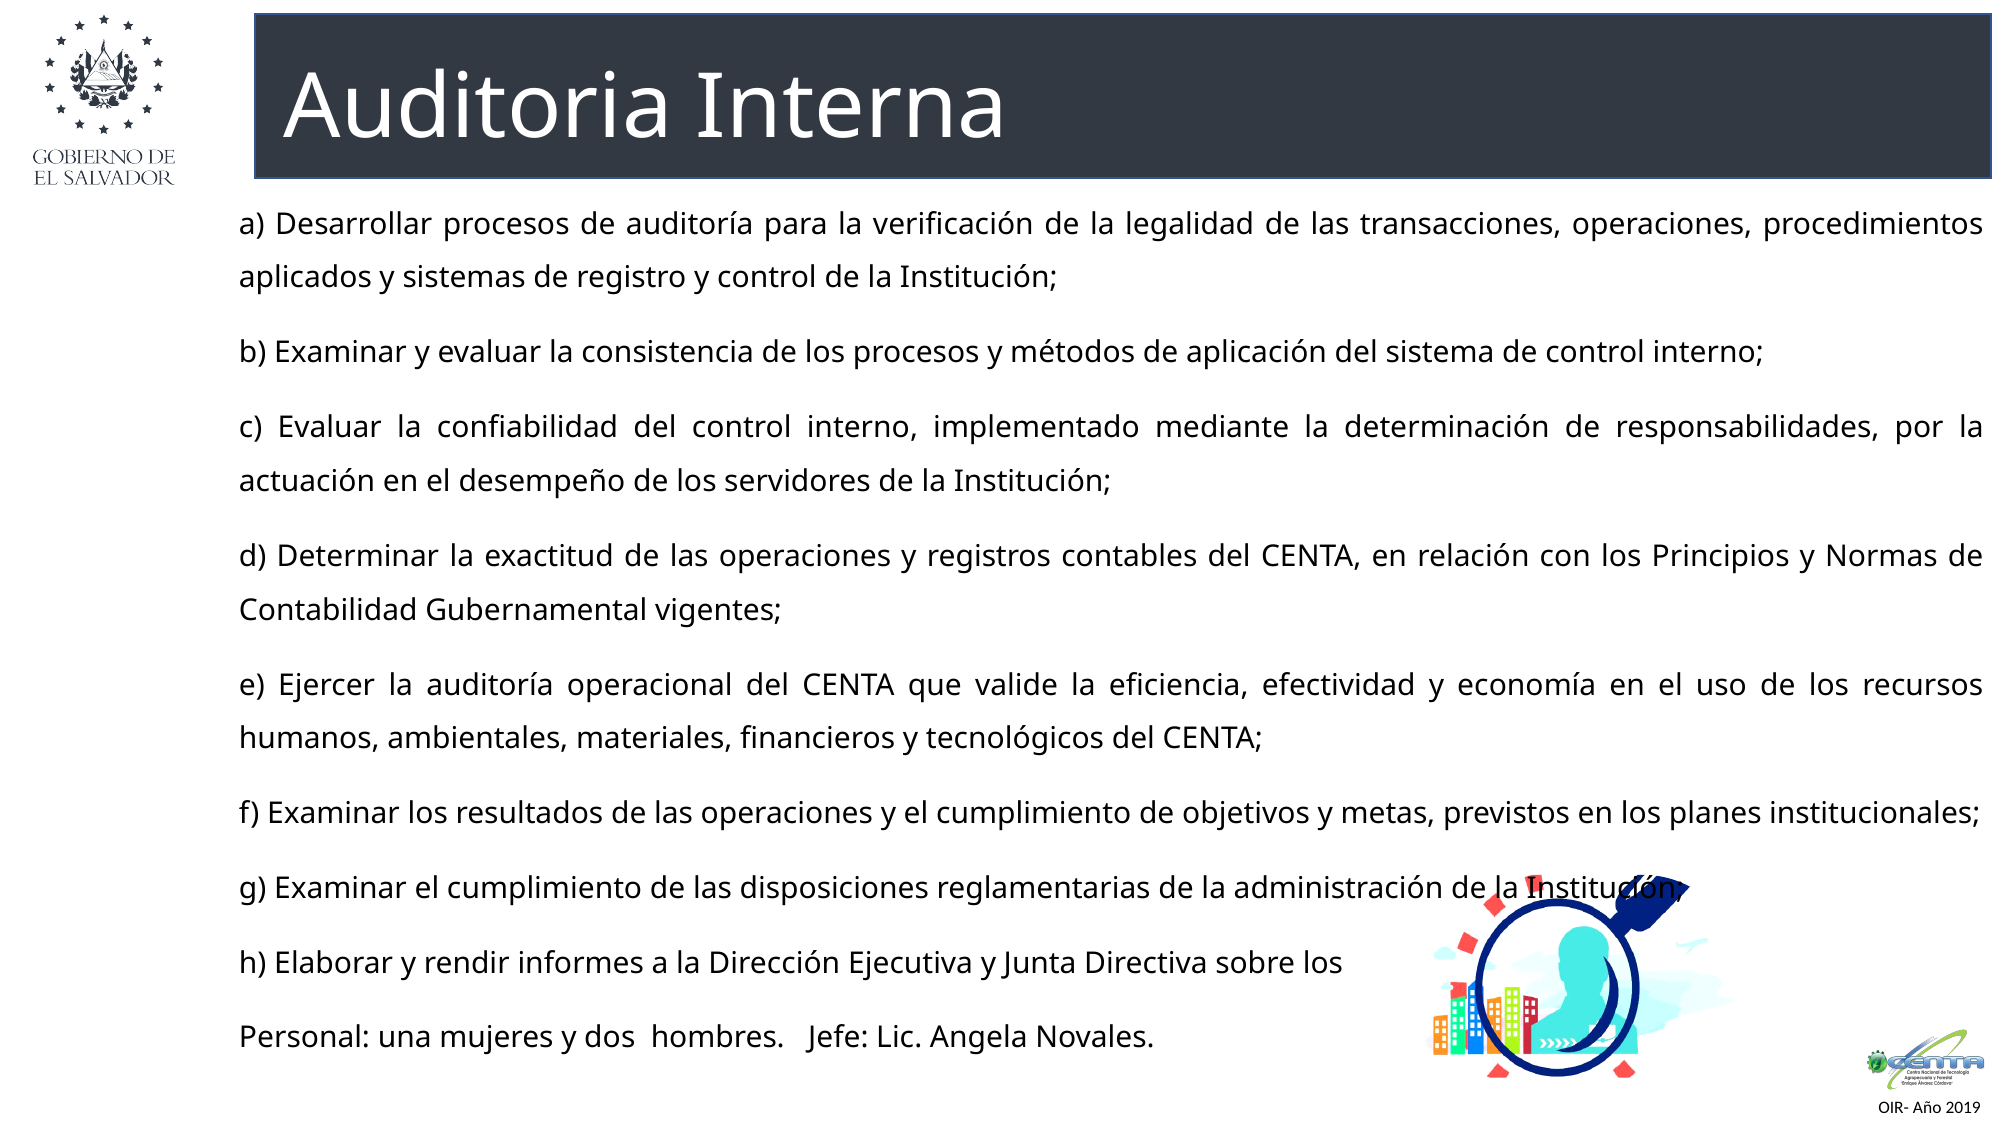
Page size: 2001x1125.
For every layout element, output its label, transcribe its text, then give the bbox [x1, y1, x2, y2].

picture [1393, 874, 1744, 1078]
text_box OIR- Año 2019 [1863, 1102, 2000, 1125]
picture [33, 14, 175, 185]
list a) Desarrollar procesos de auditoría para la verificación de la legalidad de las transacciones, operaciones, procedimientos aplicados y sistemas de registro y control de la Institución; b) Examinar y evaluar la consistencia de los procesos y métodos de aplicación del sistema de control interno; c) Evaluar la confiabilidad del control interno, implementado mediante la determinación de responsabilidades, por la actuación en el desempeño de los servidores de la Institución; d) Determinar la exactitud de las operaciones y registros contables del CENTA, en relación con los Principios y Normas de Contabilidad Gubernamental vigentes; e) Ejercer la auditoría operacional del CENTA que valide la eficiencia, efectividad y economía en el uso de los recursos humanos, ambientales, materiales, financieros y tecnológicos del CENTA; f) Examinar los resultados de las operaciones y el cumplimiento de objetivos y metas, previstos en los planes institucionales; g) Examinar el cumplimiento de las disposiciones reglamentarias de la administración de la Institución; h) Elaborar y rendir informes a la Dirección Ejecutiva y Junta Directiva sobre los Personal: una mujeres y dos hombres. Jefe: Lic. Angela Novales. [223, 178, 2000, 1125]
picture [1855, 1017, 2000, 1102]
title Auditoria Interna [268, 14, 1956, 178]
